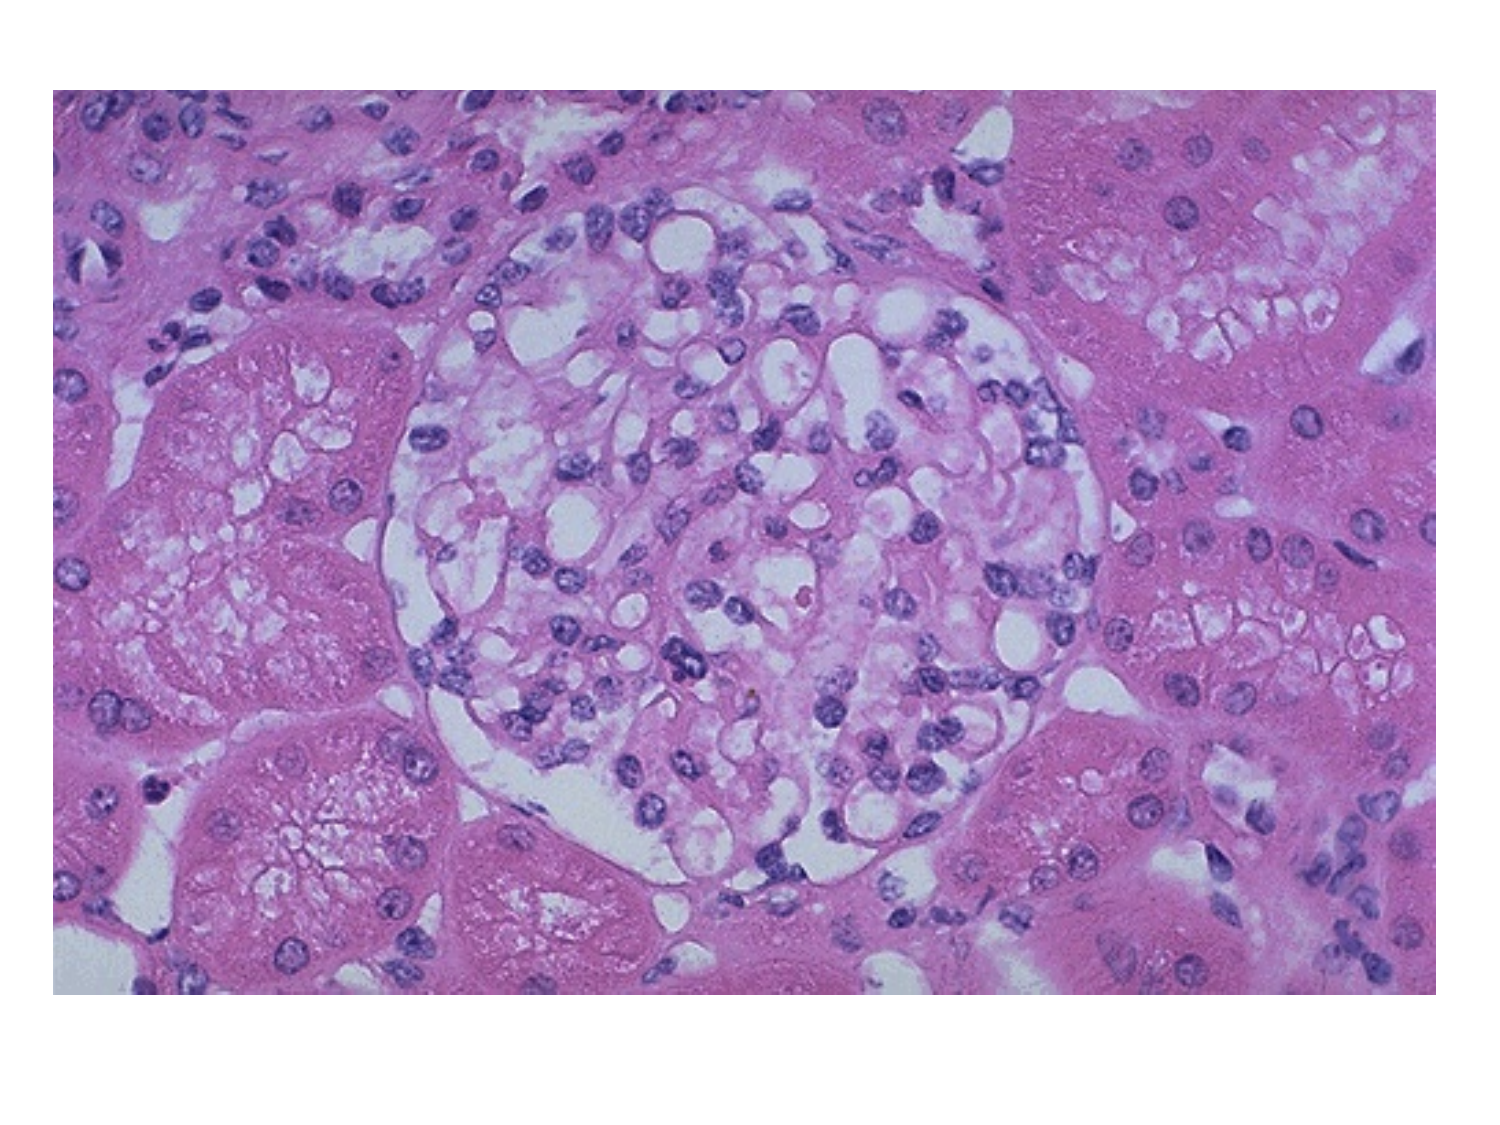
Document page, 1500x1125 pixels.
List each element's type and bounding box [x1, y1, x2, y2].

list [52, 89, 1436, 996]
